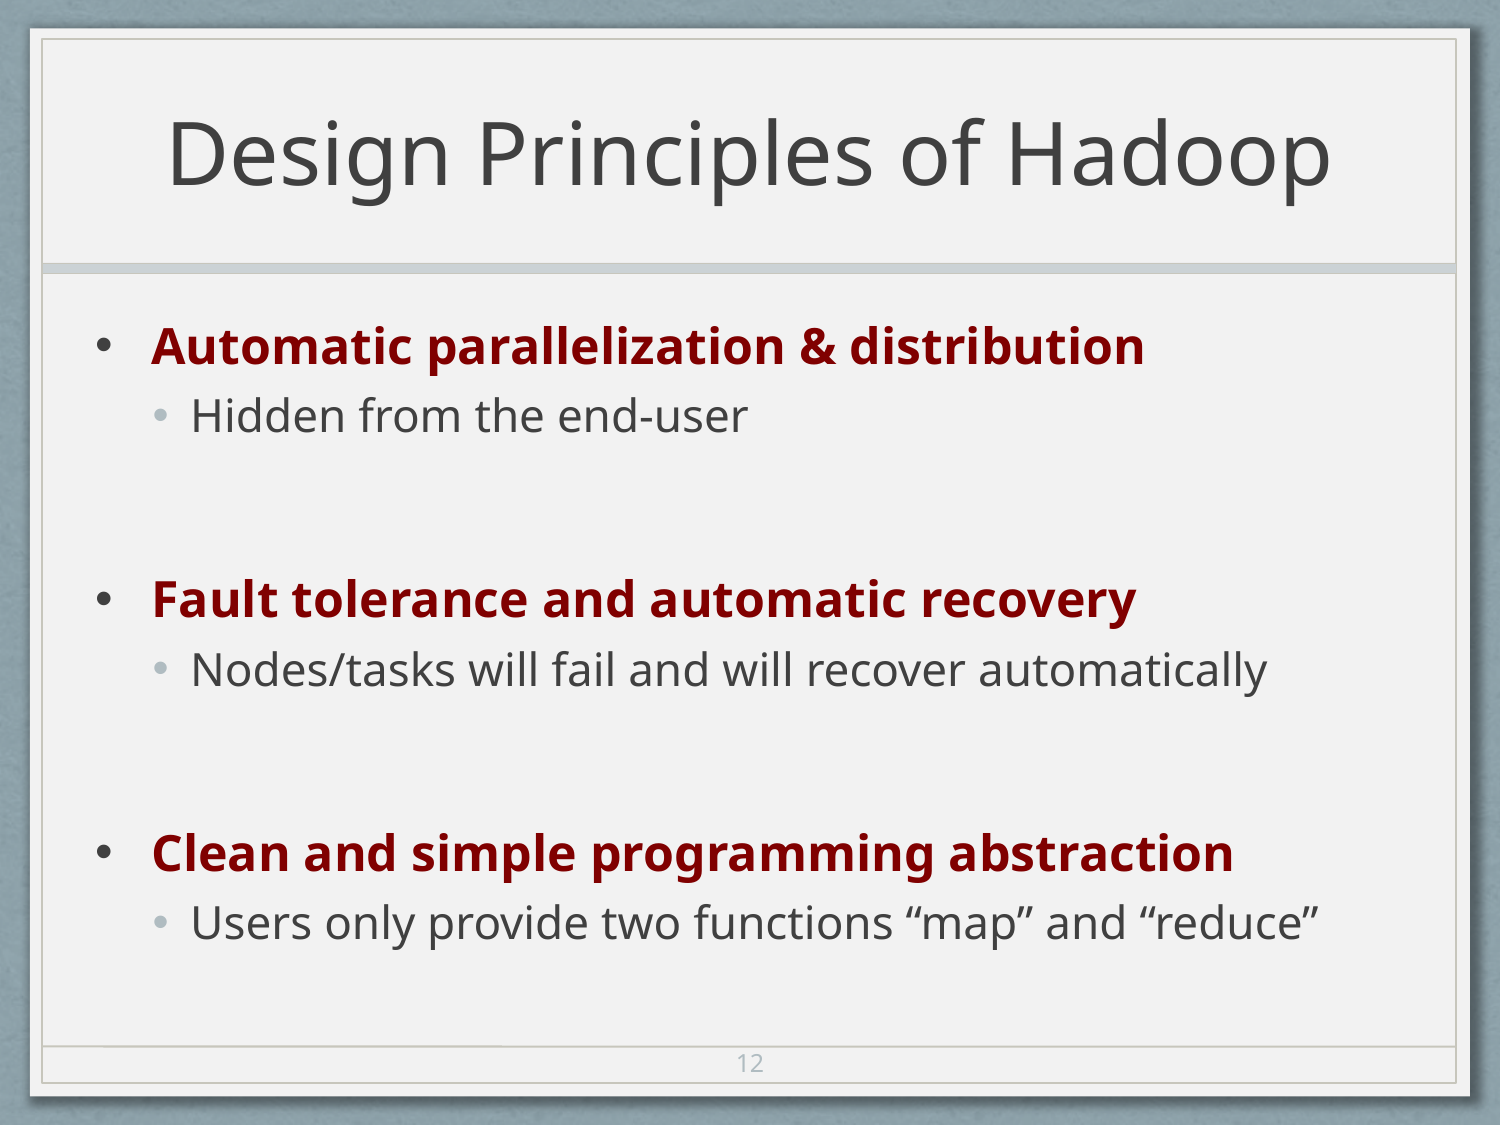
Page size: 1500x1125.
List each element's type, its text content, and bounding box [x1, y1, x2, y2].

slide_number 12 [687, 1042, 813, 1088]
list Automatic parallelization & distribution Hidden from the end-user Fault tolerance and automatic recovery Nodes/tasks will fail and will recover automatically Clean and simple programming abstraction Users only provide two functions “map” and “reduce” [80, 306, 1413, 995]
title Design Principles of Hadoop [147, 40, 1353, 260]
